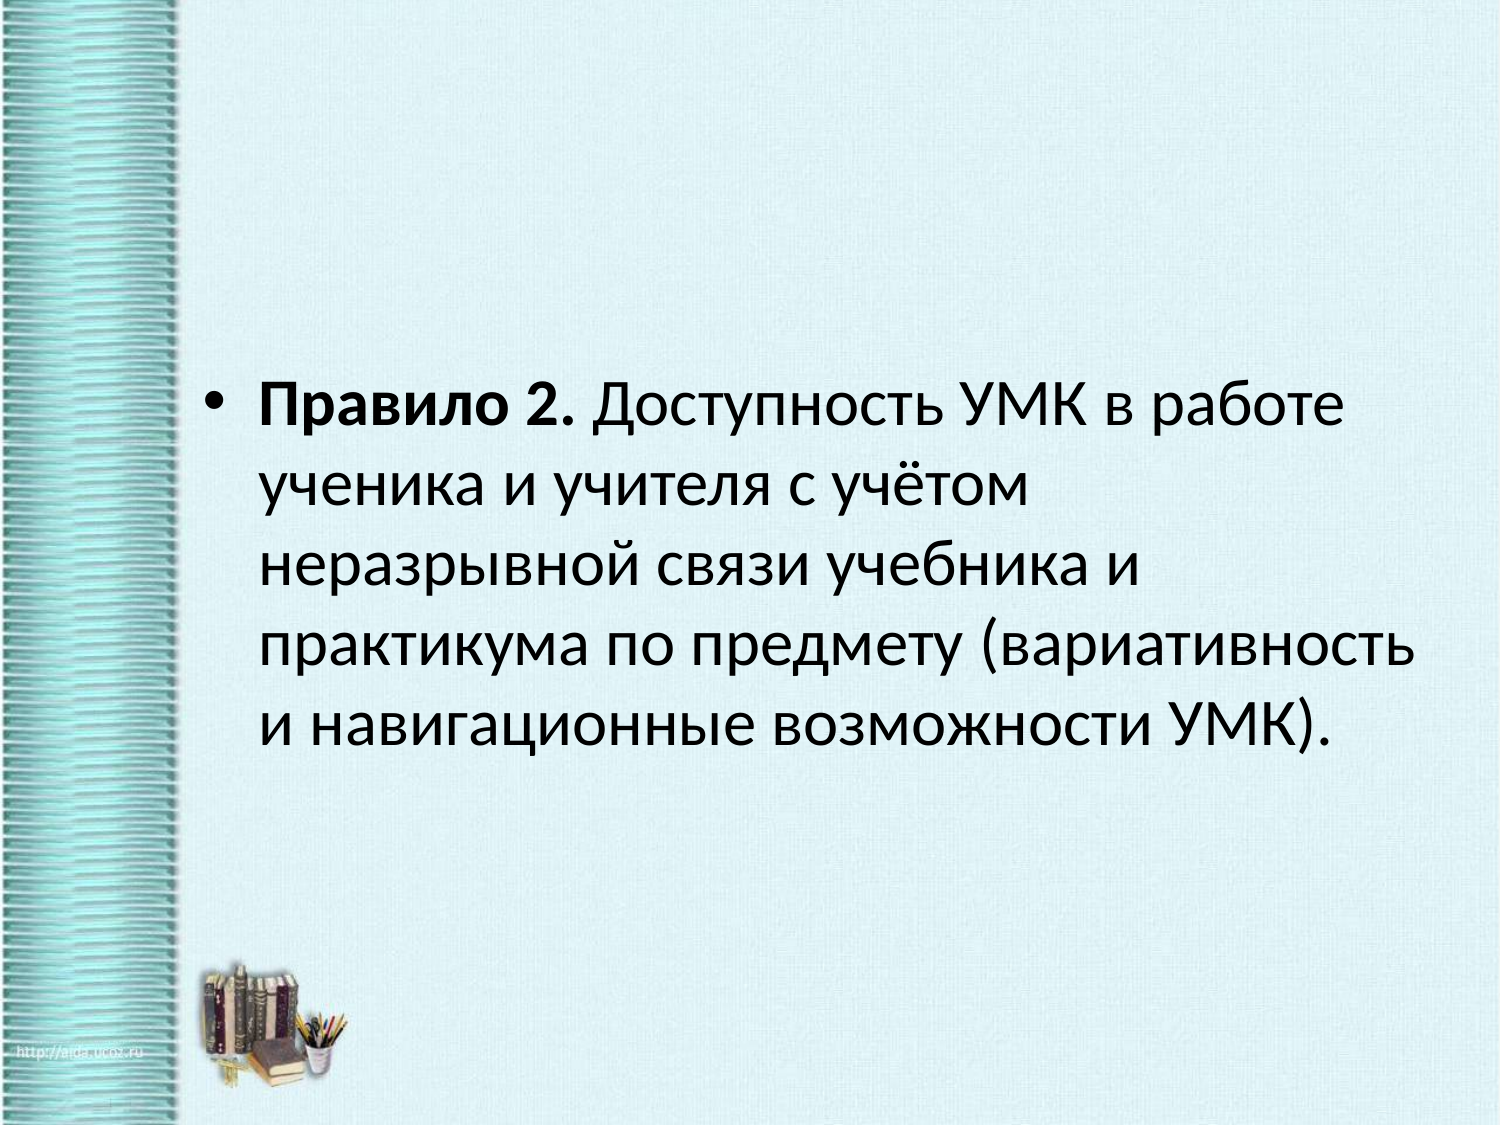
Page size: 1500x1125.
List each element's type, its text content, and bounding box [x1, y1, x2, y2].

picture [0, 0, 1500, 1125]
list Правило 2. Доступность УМК в работе ученика и учителя с учётом неразрывной связи учебника и практикума по предмету (вариативность и навигационные возможности УМК). [187, 351, 1442, 797]
